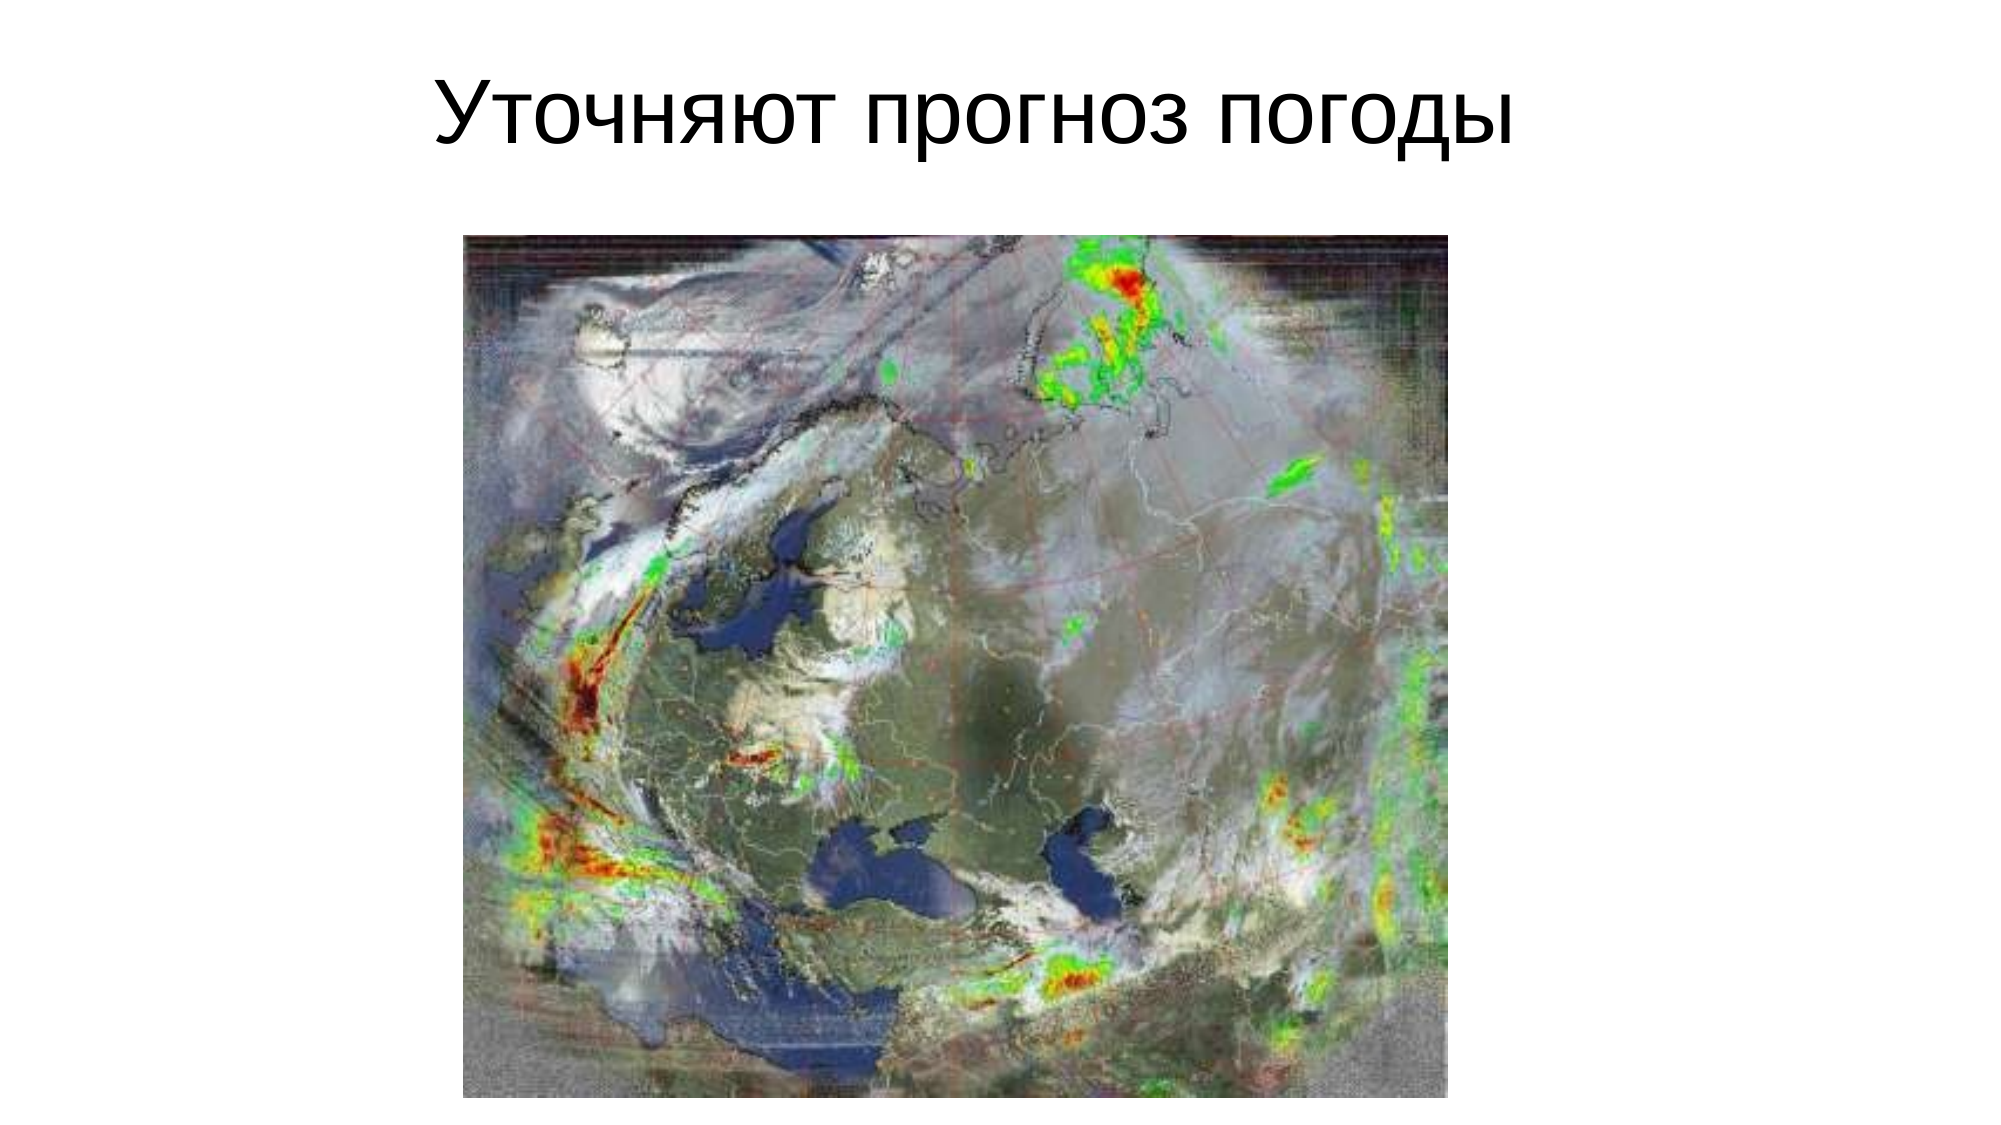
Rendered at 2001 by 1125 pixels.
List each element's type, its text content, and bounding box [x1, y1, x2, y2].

title Уточняют прогноз погоды [137, 59, 1863, 278]
picture [463, 235, 1448, 1099]
